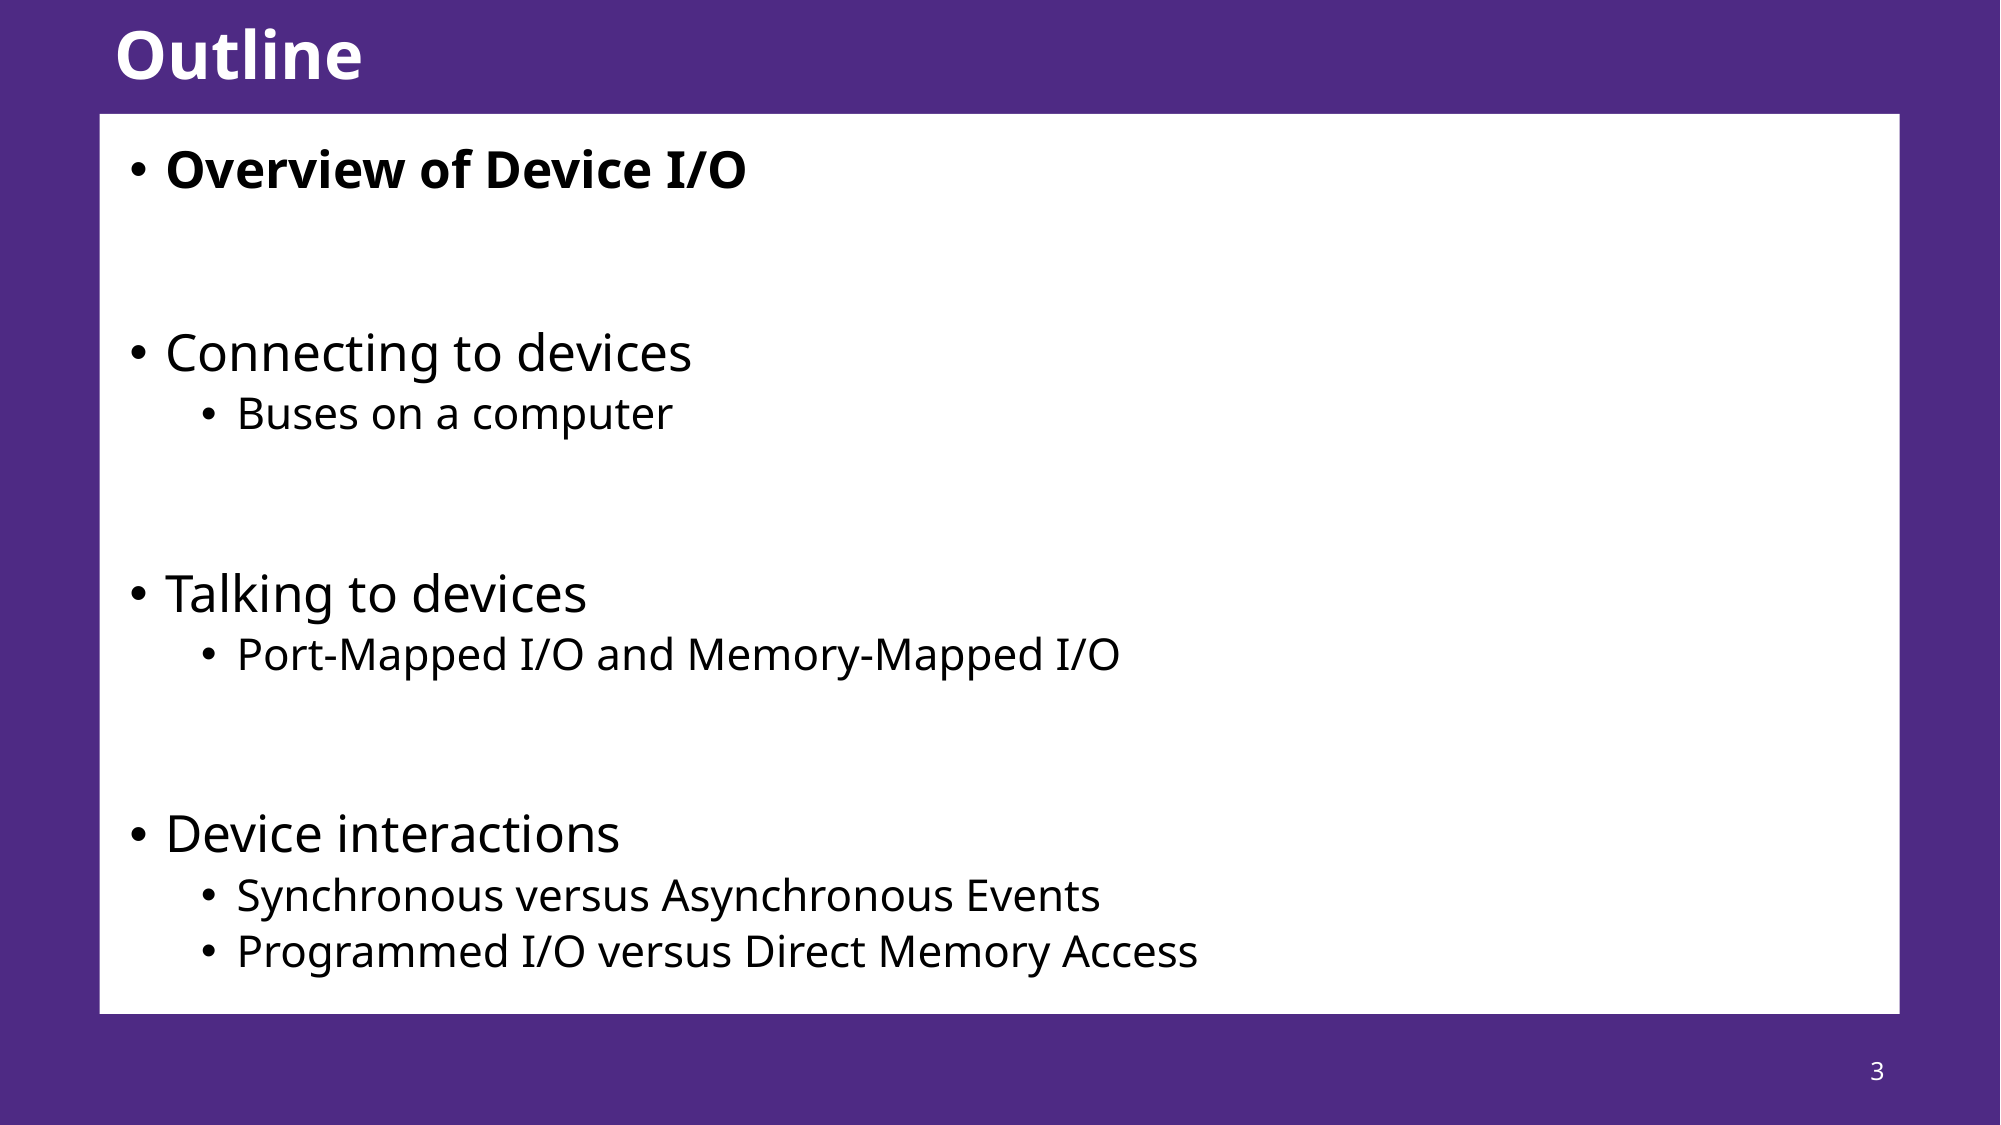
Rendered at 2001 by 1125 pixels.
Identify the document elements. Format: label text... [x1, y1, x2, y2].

slide_number 3 [1749, 1042, 1900, 1103]
title Outline [99, 1, 1900, 114]
list Overview of Device I/O Connecting to devices Buses on a computer Talking to devices Port-Mapped I/O and Memory-Mapped I/O Device interactions Synchronous versus Asynchronous Events Programmed I/O versus Direct Memory Access [99, 114, 1900, 1014]
